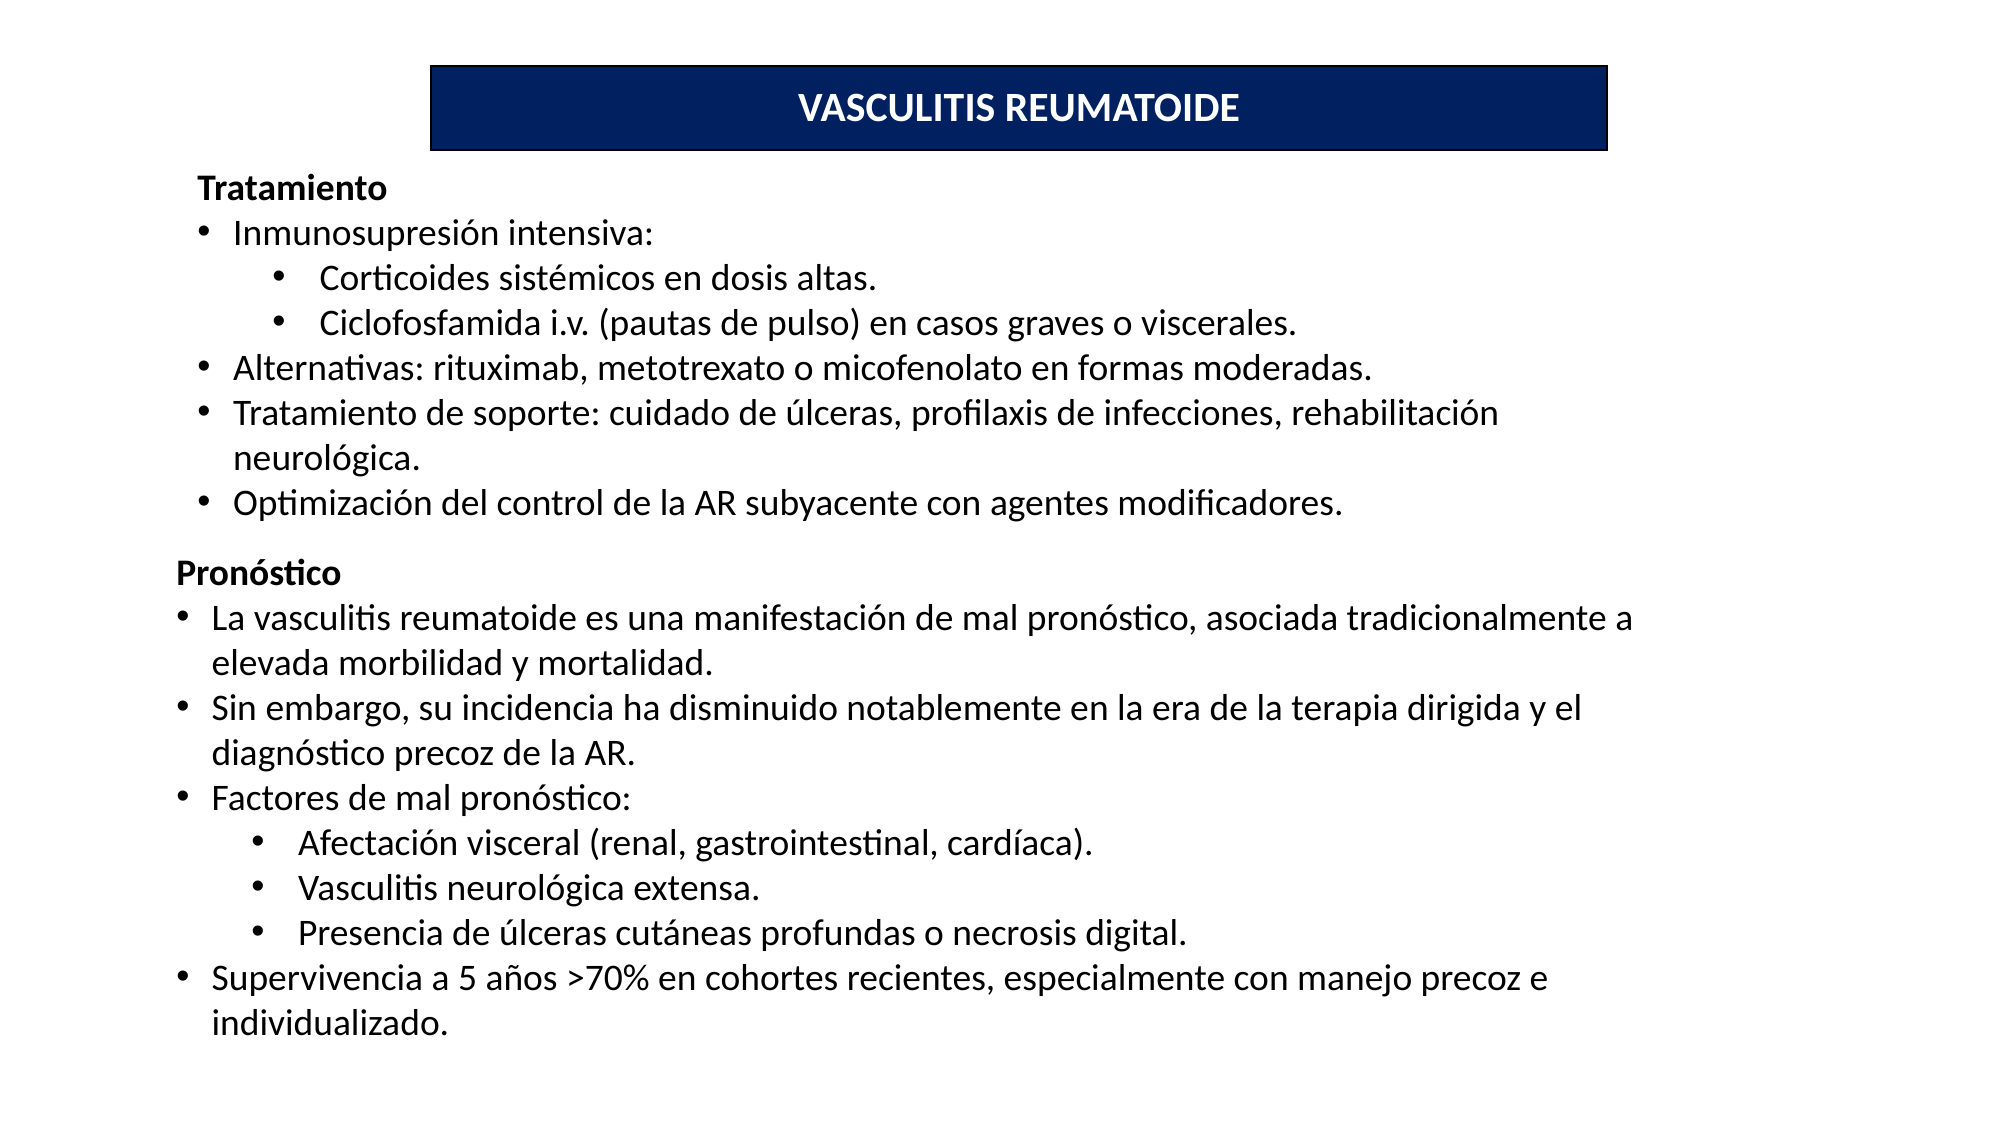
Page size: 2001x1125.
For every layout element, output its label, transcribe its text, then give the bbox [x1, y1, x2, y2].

text_box VASCULITIS REUMATOIDE [431, 66, 1607, 151]
text_box Pronóstico La vasculitis reumatoide es una manifestación de mal pronóstico, asociada tradicionalmente a elevada morbilidad y mortalidad. Sin embargo, su incidencia ha disminuido notablemente en la era de la terapia dirigida y el diagnóstico precoz de la AR. Factores de mal pronóstico: Afectación visceral (renal, gastrointestinal, cardíaca). Vasculitis neurológica extensa. Presencia de úlceras cutáneas profundas o necrosis digital. Supervivencia a 5 años >70% en cohortes recientes, especialmente con manejo precoz e individualizado. [161, 540, 1739, 1051]
text_box Tratamiento Inmunosupresión intensiva: Corticoides sistémicos en dosis altas. Ciclofosfamida i.v. (pautas de pulso) en casos graves o viscerales. Alternativas: rituximab, metotrexato o micofenolato en formas moderadas. Tratamiento de soporte: cuidado de úlceras, profilaxis de infecciones, rehabilitación neurológica. Optimización del control de la AR subyacente con agentes modificadores. [182, 155, 1618, 531]
